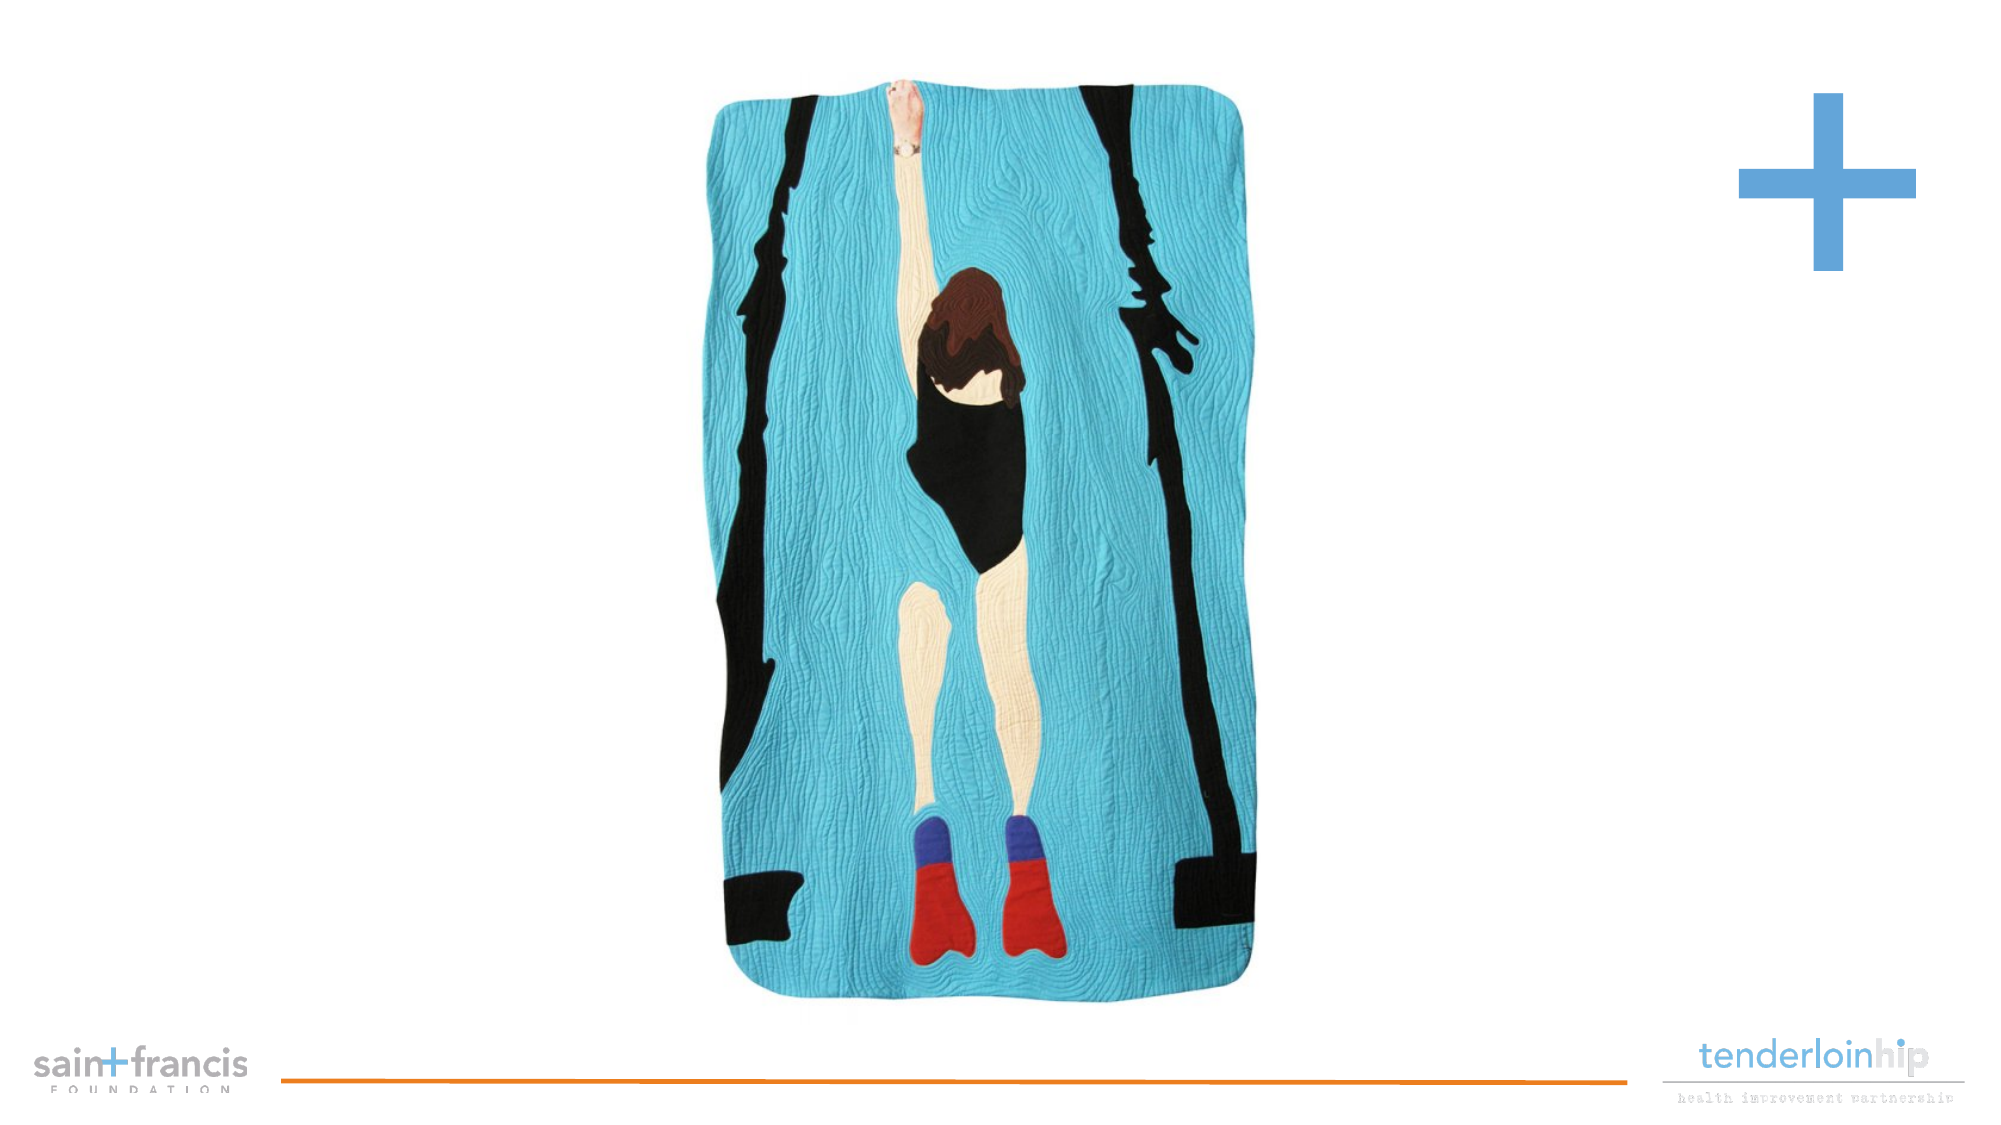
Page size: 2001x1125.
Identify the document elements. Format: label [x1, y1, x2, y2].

picture [686, 72, 1275, 1026]
